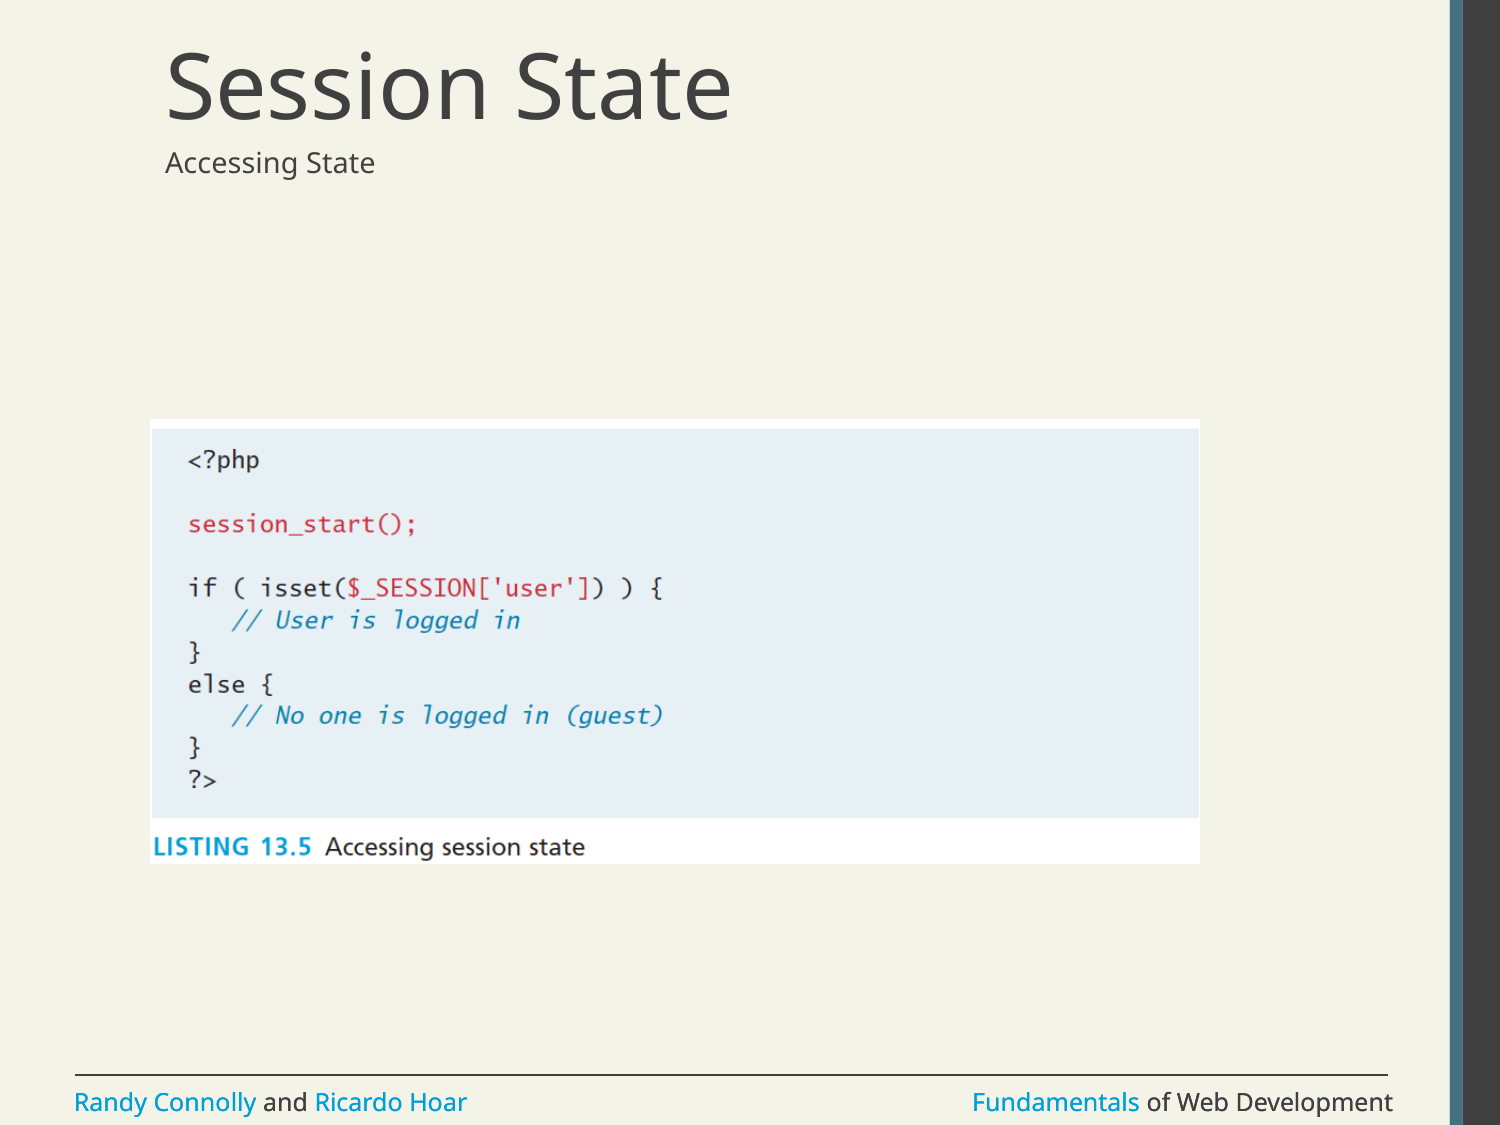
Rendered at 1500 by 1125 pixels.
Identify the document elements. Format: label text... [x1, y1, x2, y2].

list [149, 269, 1201, 1013]
list Accessing State [150, 137, 1200, 188]
title Session State [150, 20, 1425, 188]
